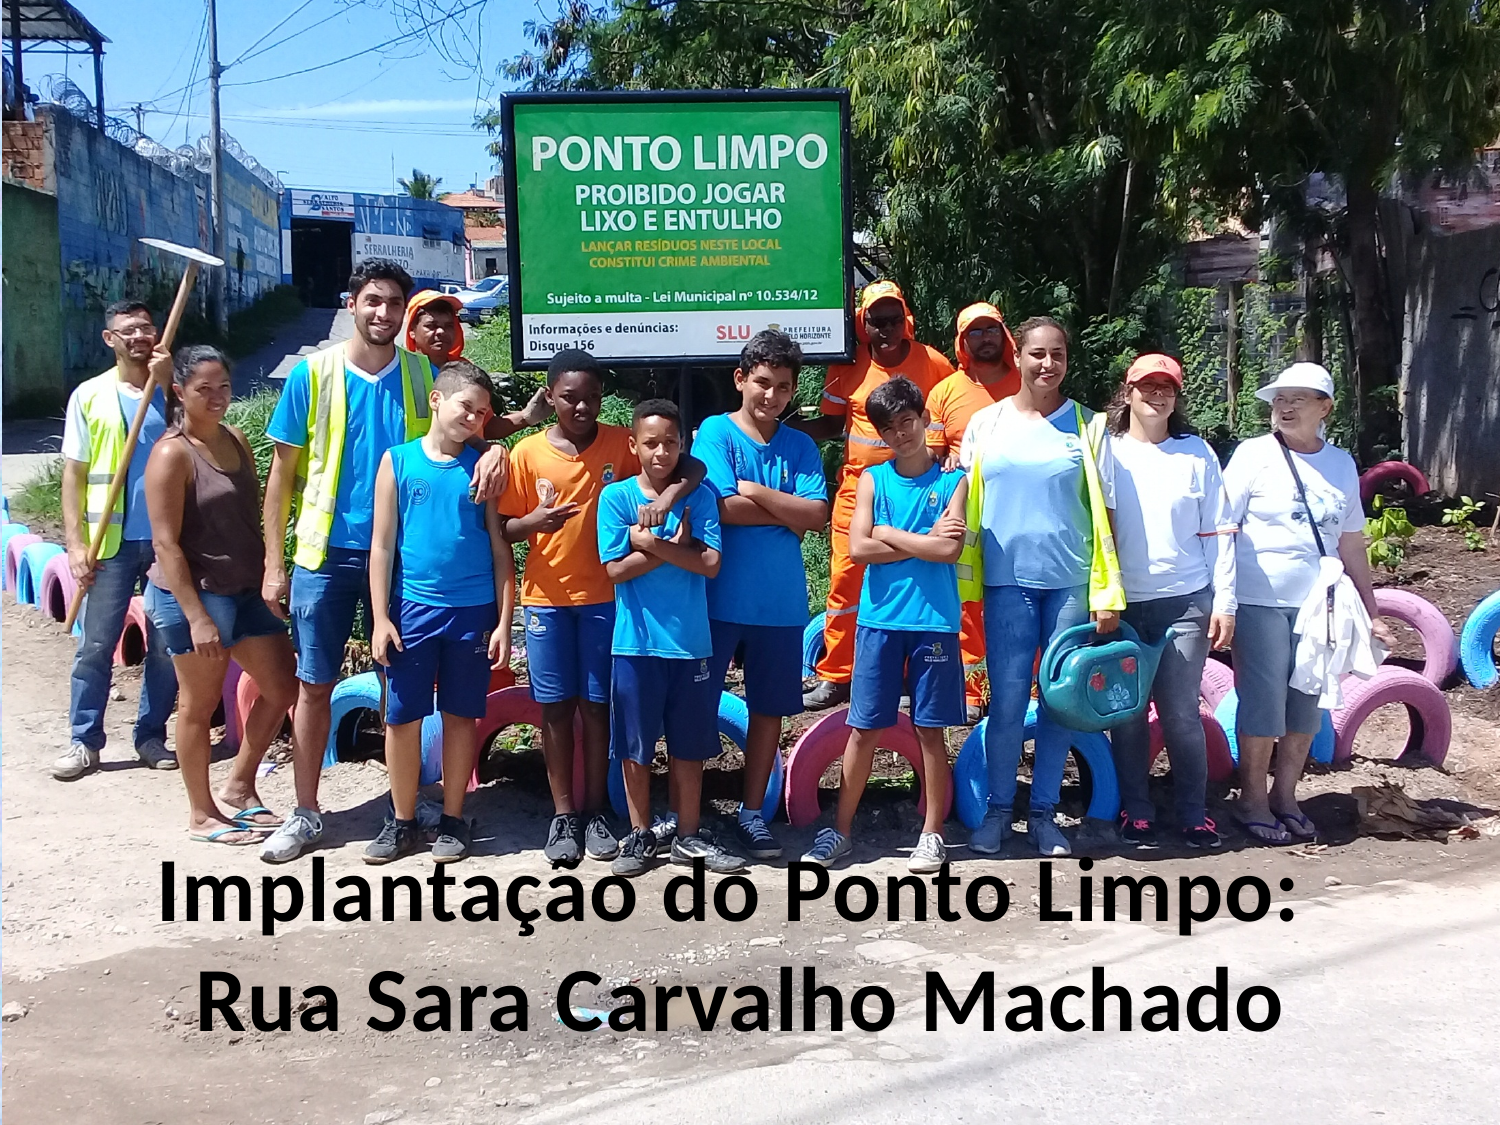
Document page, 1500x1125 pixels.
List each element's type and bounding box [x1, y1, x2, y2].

list [2, 0, 1500, 1125]
